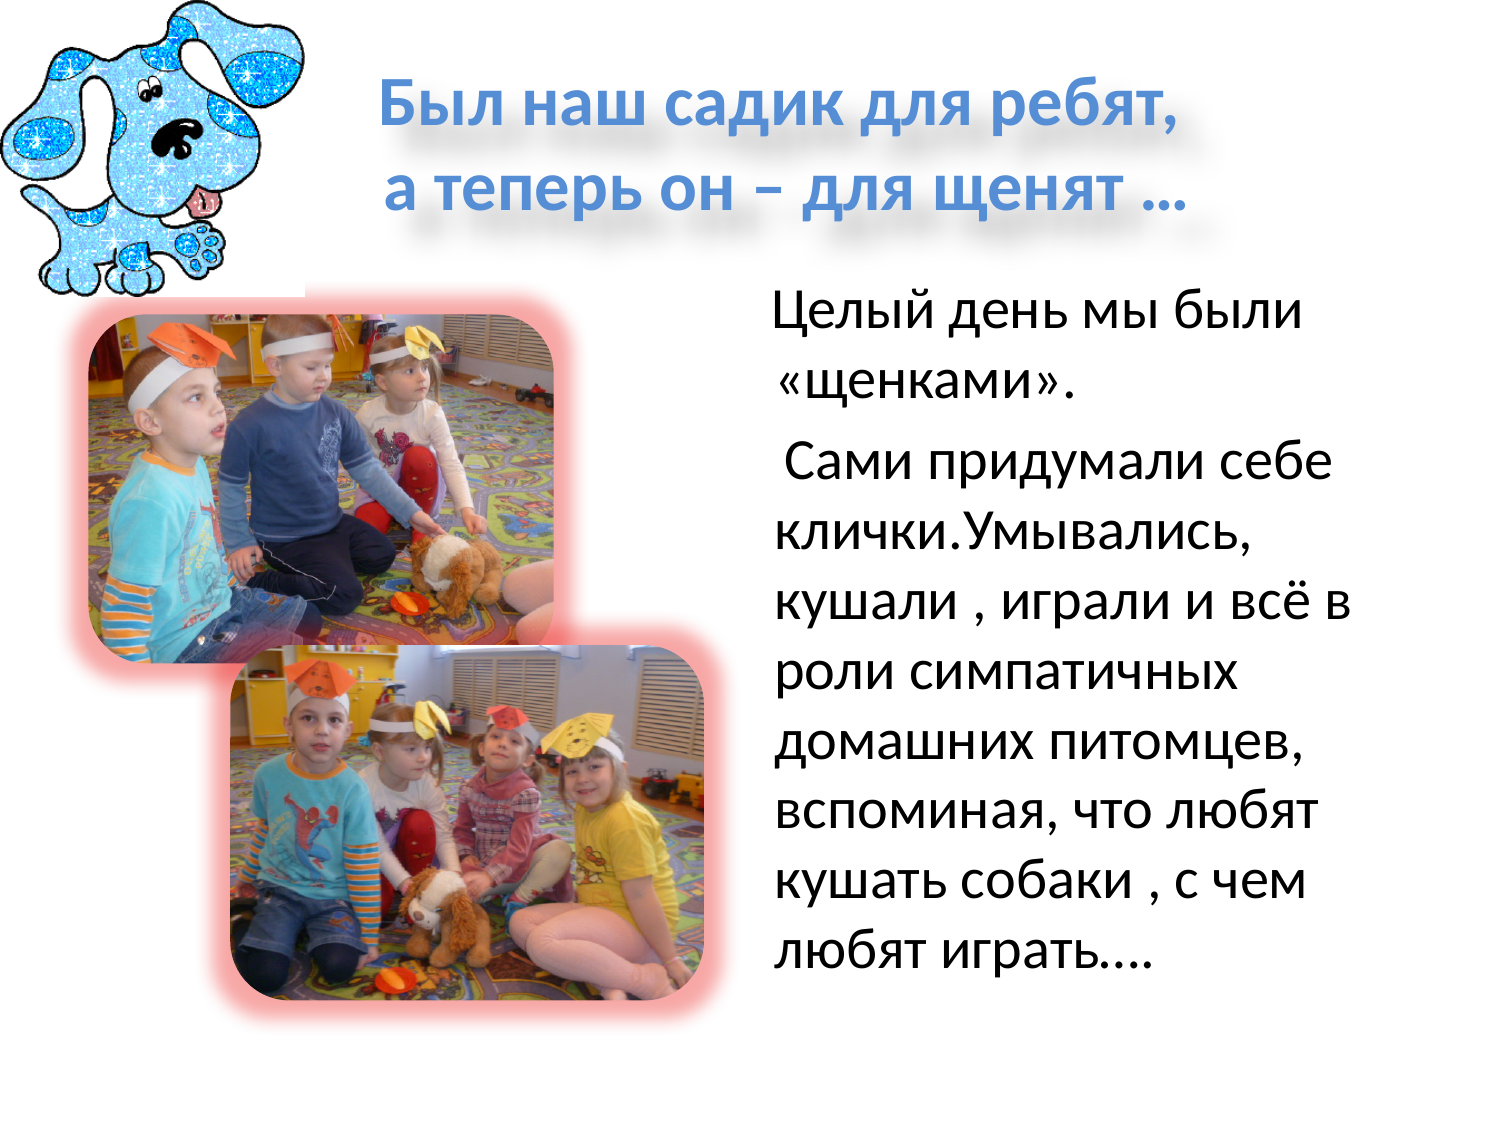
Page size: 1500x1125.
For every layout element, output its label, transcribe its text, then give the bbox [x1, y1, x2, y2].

title Был наш садик для ребят, а теперь он – для щенят … [308, 46, 1425, 233]
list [88, 314, 554, 664]
picture [0, 0, 305, 298]
picture [229, 644, 705, 1001]
list Целый день мы были «щенками». Сами придумали себе клички.Умывались, кушали , играли и всё в роли симпатичных домашних питомцев, вспоминая, что любят кушать собаки , с чем любят играть…. [703, 262, 1425, 1005]
